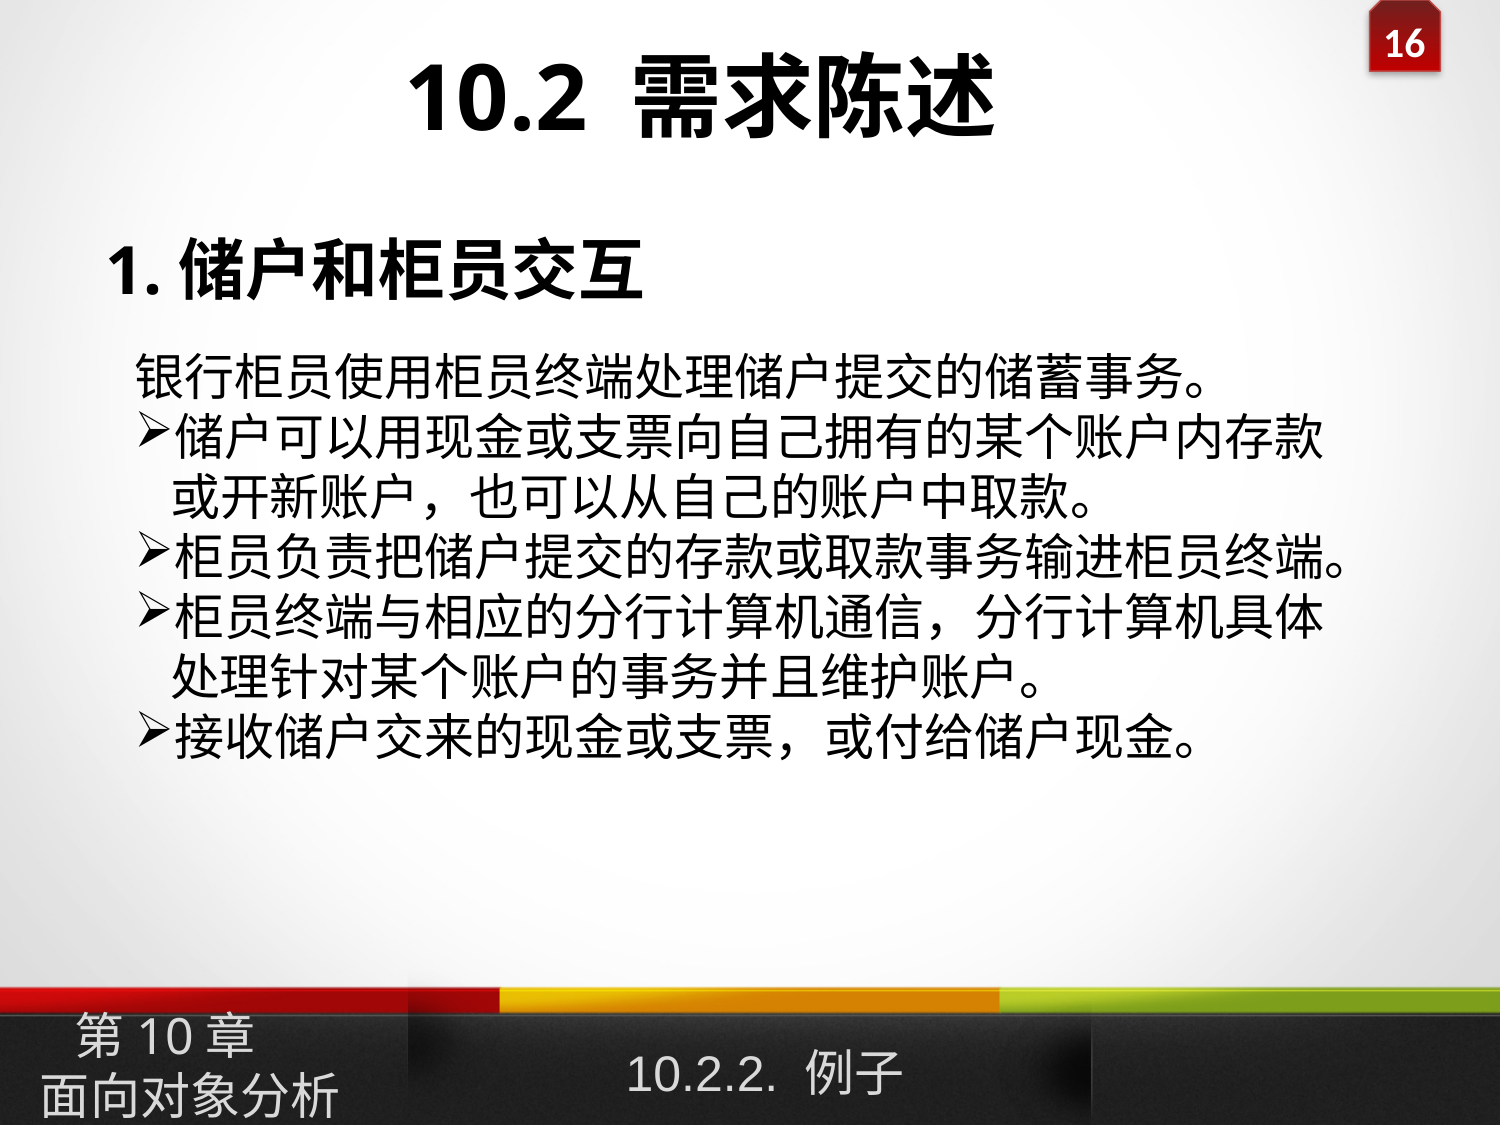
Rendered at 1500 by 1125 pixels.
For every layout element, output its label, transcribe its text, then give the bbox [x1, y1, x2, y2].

text_box 10.2 需求陈述 [25, 0, 1376, 188]
picture [0, 0, 1500, 1125]
text_box 10.2.2. 例子 [458, 1032, 1073, 1111]
list 1.储户和柜员交互 [90, 220, 1441, 320]
text_box 银行柜员使用柜员终端处理储户提交的储蓄事务。 储户可以用现金或支票向自己拥有的某个账户内存款或开新账户，也可以从自己的账户中取款。 柜员负责把储户提交的存款或取款事务输进柜员终端。 柜员终端与相应的分行计算机通信，分行计算机具体处理针对某个账户的事务并且维护账户。 接收储户交来的现金或支票，或付给储户现金。 [119, 337, 1360, 773]
